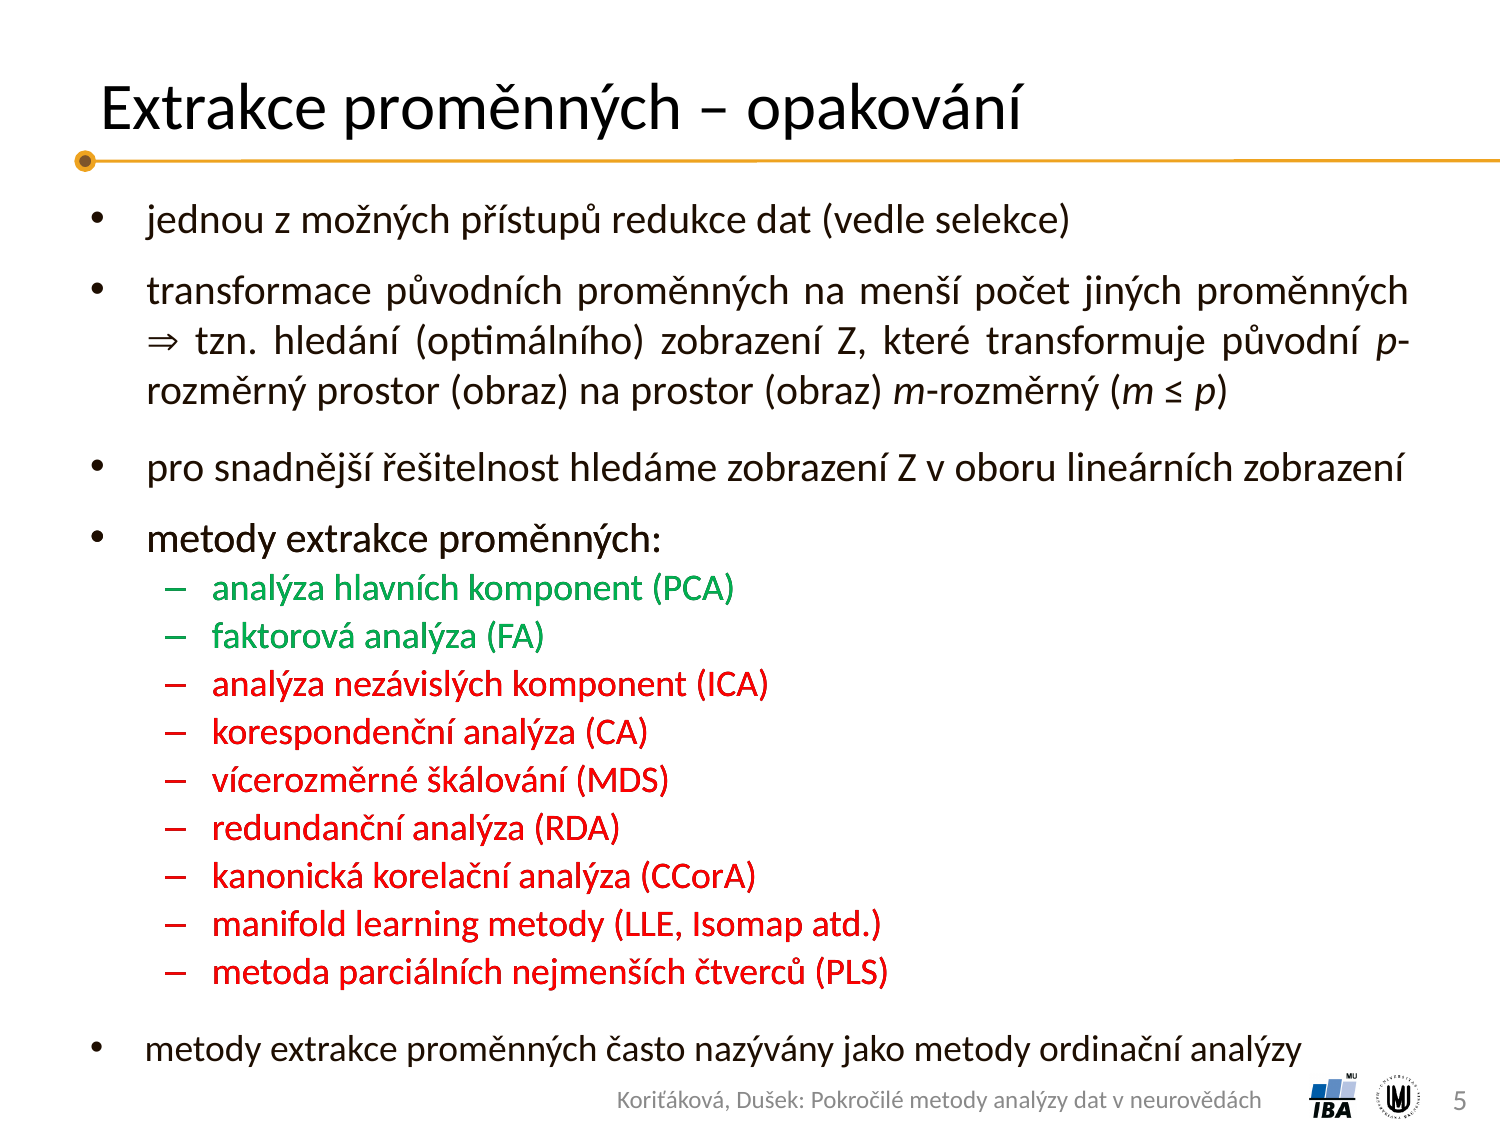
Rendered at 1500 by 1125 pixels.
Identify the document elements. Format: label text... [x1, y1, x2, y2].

title Extrakce proměnných – opakování [85, 45, 1425, 161]
text_box metody extrakce proměnných: analýza hlavních komponent (PCA) faktorová analýza (FA) analýza nezávislých komponent (ICA) korespondenční analýza (CA) vícerozměrné škálování (MDS) redundanční analýza (RDA) kanonická korelační analýza (CCorA) manifold learning metody (LLE, Isomap atd.) metoda parciálních nejmenších čtverců (PLS) [74, 503, 1425, 1057]
text_box metody extrakce proměnných často nazývány jako metody ordinační analýzy [74, 1057, 1425, 1088]
list jednou z možných přístupů redukce dat (vedle selekce) [75, 184, 1425, 255]
slide_number 5 [1132, 1072, 1483, 1125]
text_box pro snadnější řešitelnost hledáme zobrazení Z v oboru lineárních zobrazení [74, 432, 1425, 503]
text_box transformace původních proměnných na menší počet jiných proměnných  tzn. hledání (optimálního) zobrazení Z, které transformuje původní p-rozměrný prostor (obraz) na prostor (obraz) m-rozměrný (m ≤ p) [74, 255, 1425, 432]
